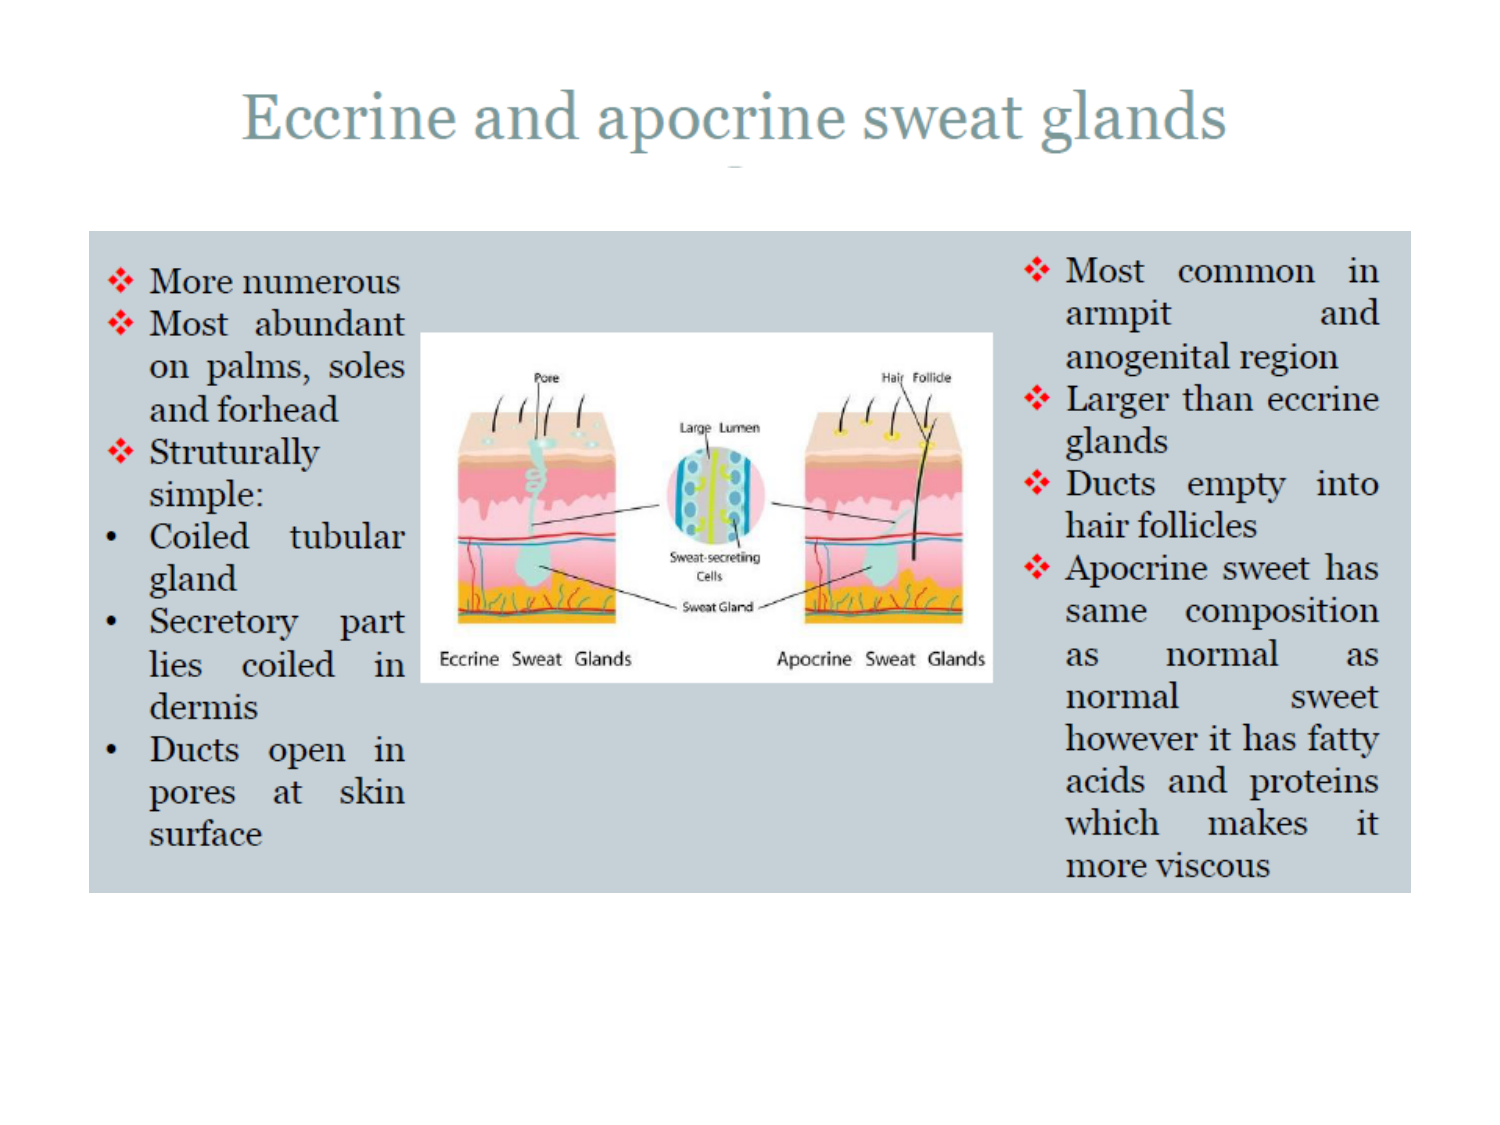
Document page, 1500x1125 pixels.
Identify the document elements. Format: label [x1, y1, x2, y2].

picture [237, 74, 1237, 168]
picture [89, 231, 1411, 894]
